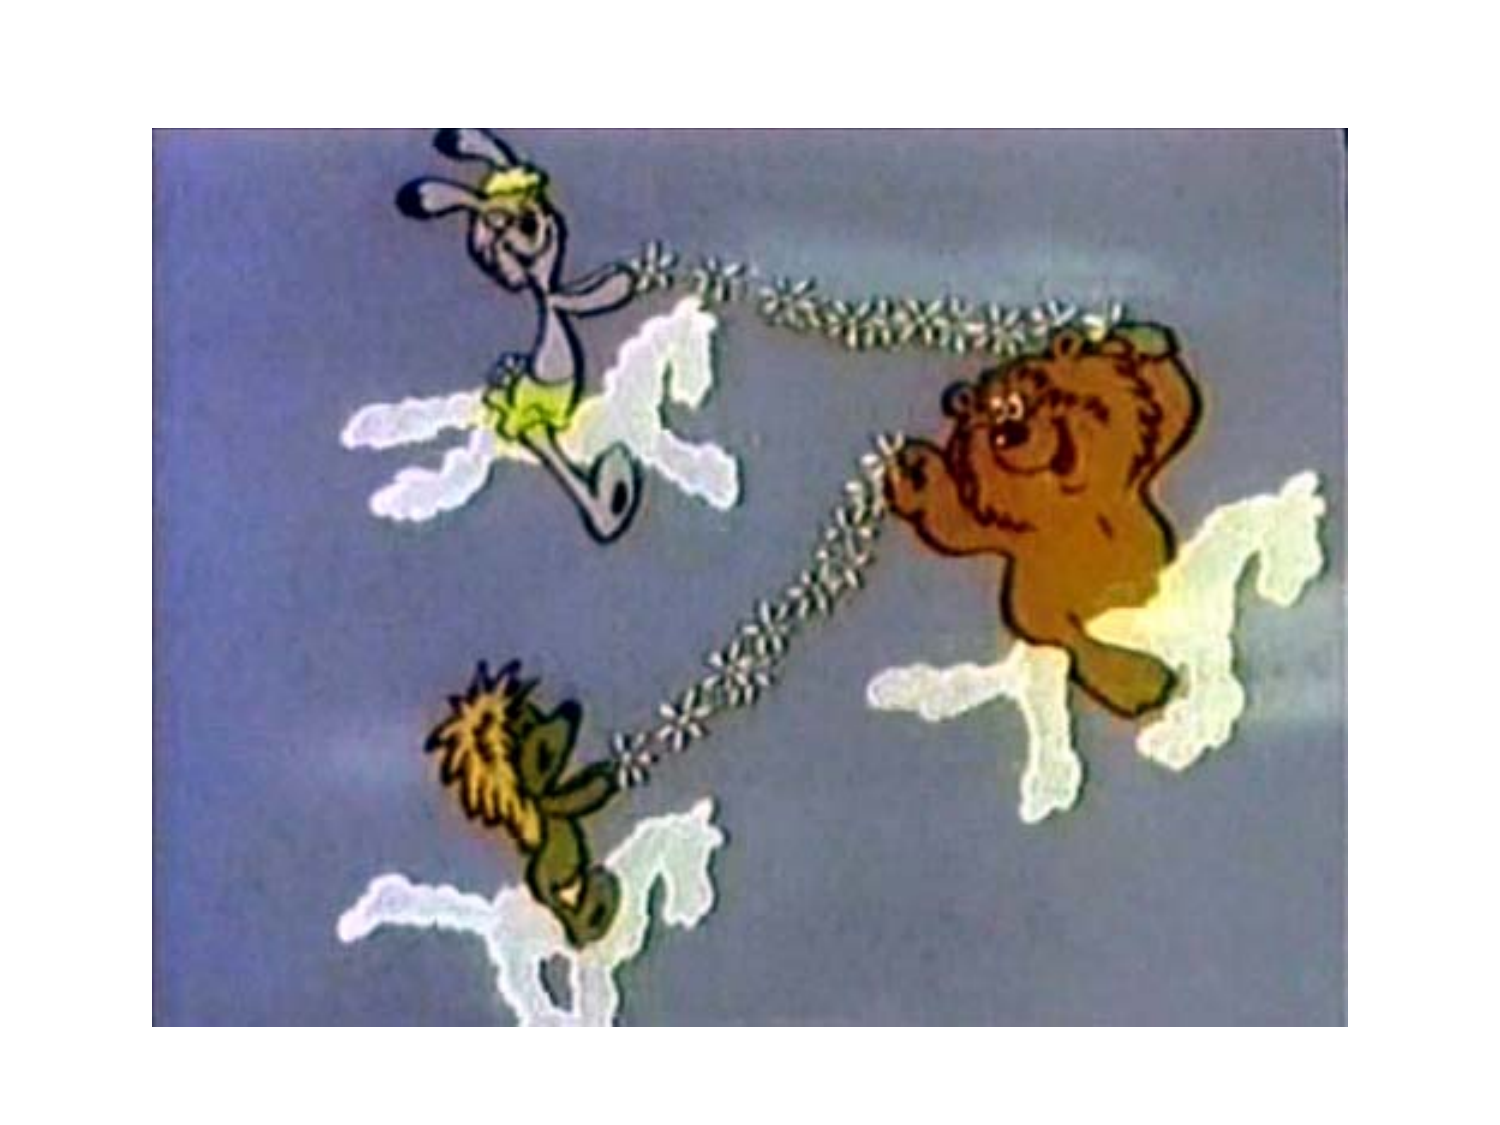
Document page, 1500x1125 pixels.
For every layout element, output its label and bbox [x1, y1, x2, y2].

picture [152, 128, 1348, 1027]
